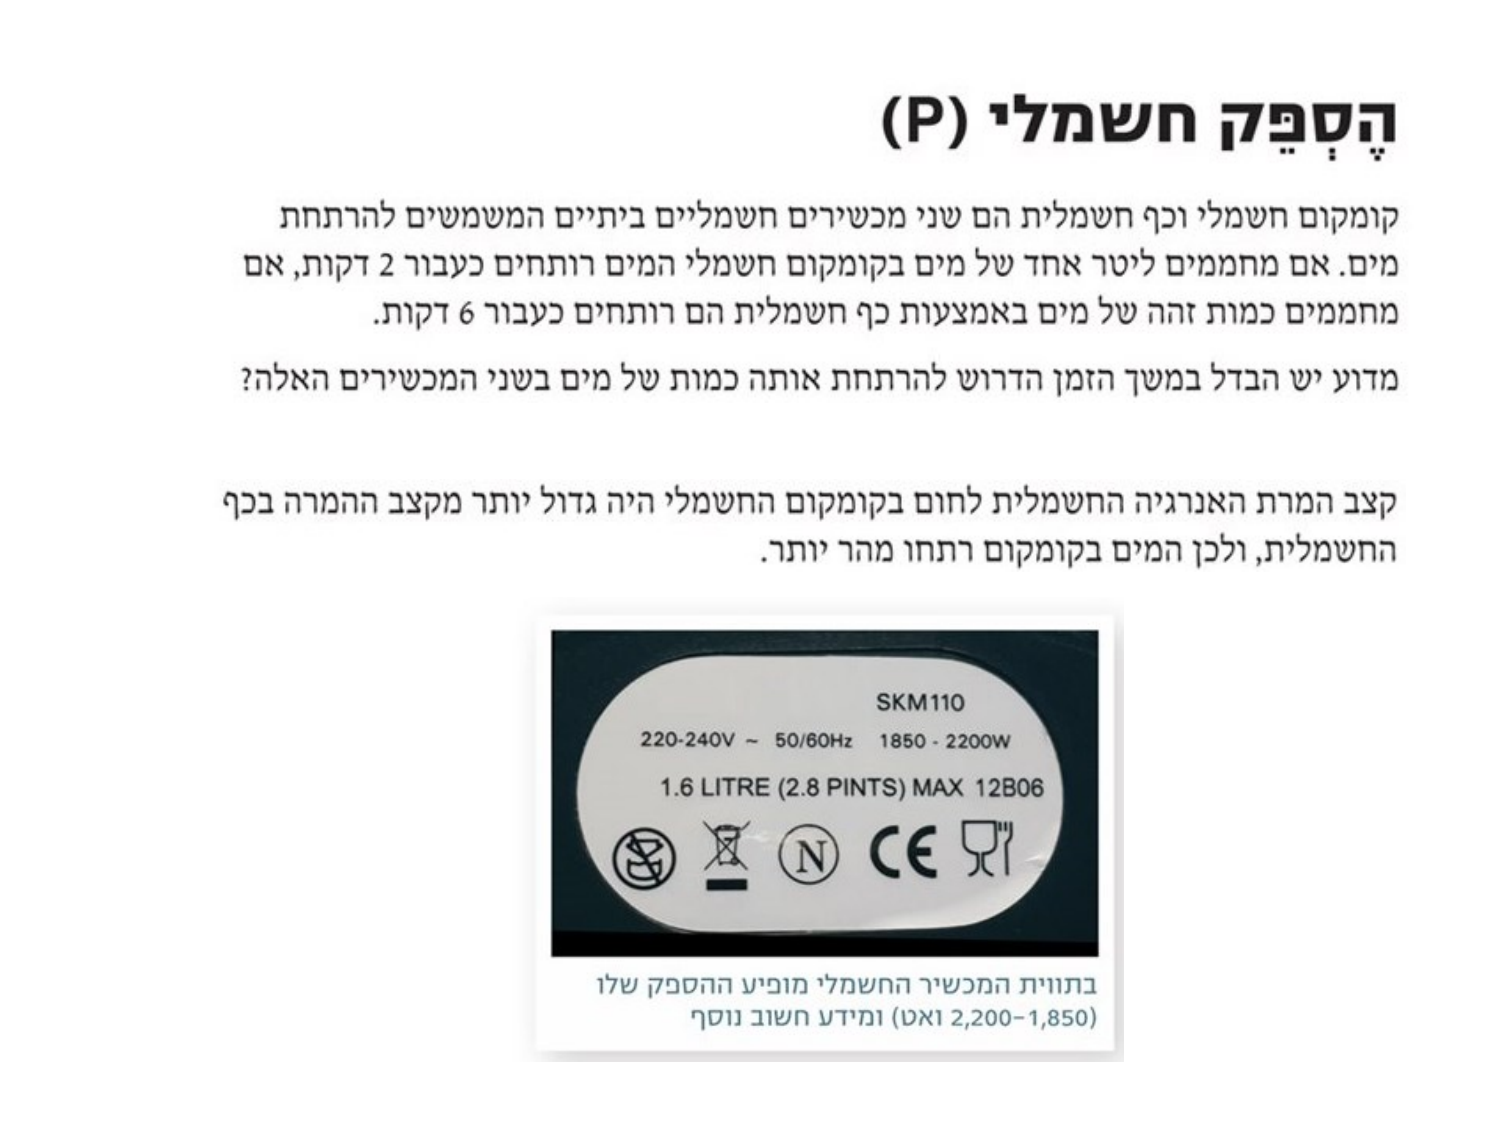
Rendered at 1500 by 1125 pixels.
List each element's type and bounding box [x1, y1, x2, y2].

picture [511, 597, 1124, 1063]
picture [218, 77, 1418, 403]
picture [206, 479, 1406, 573]
